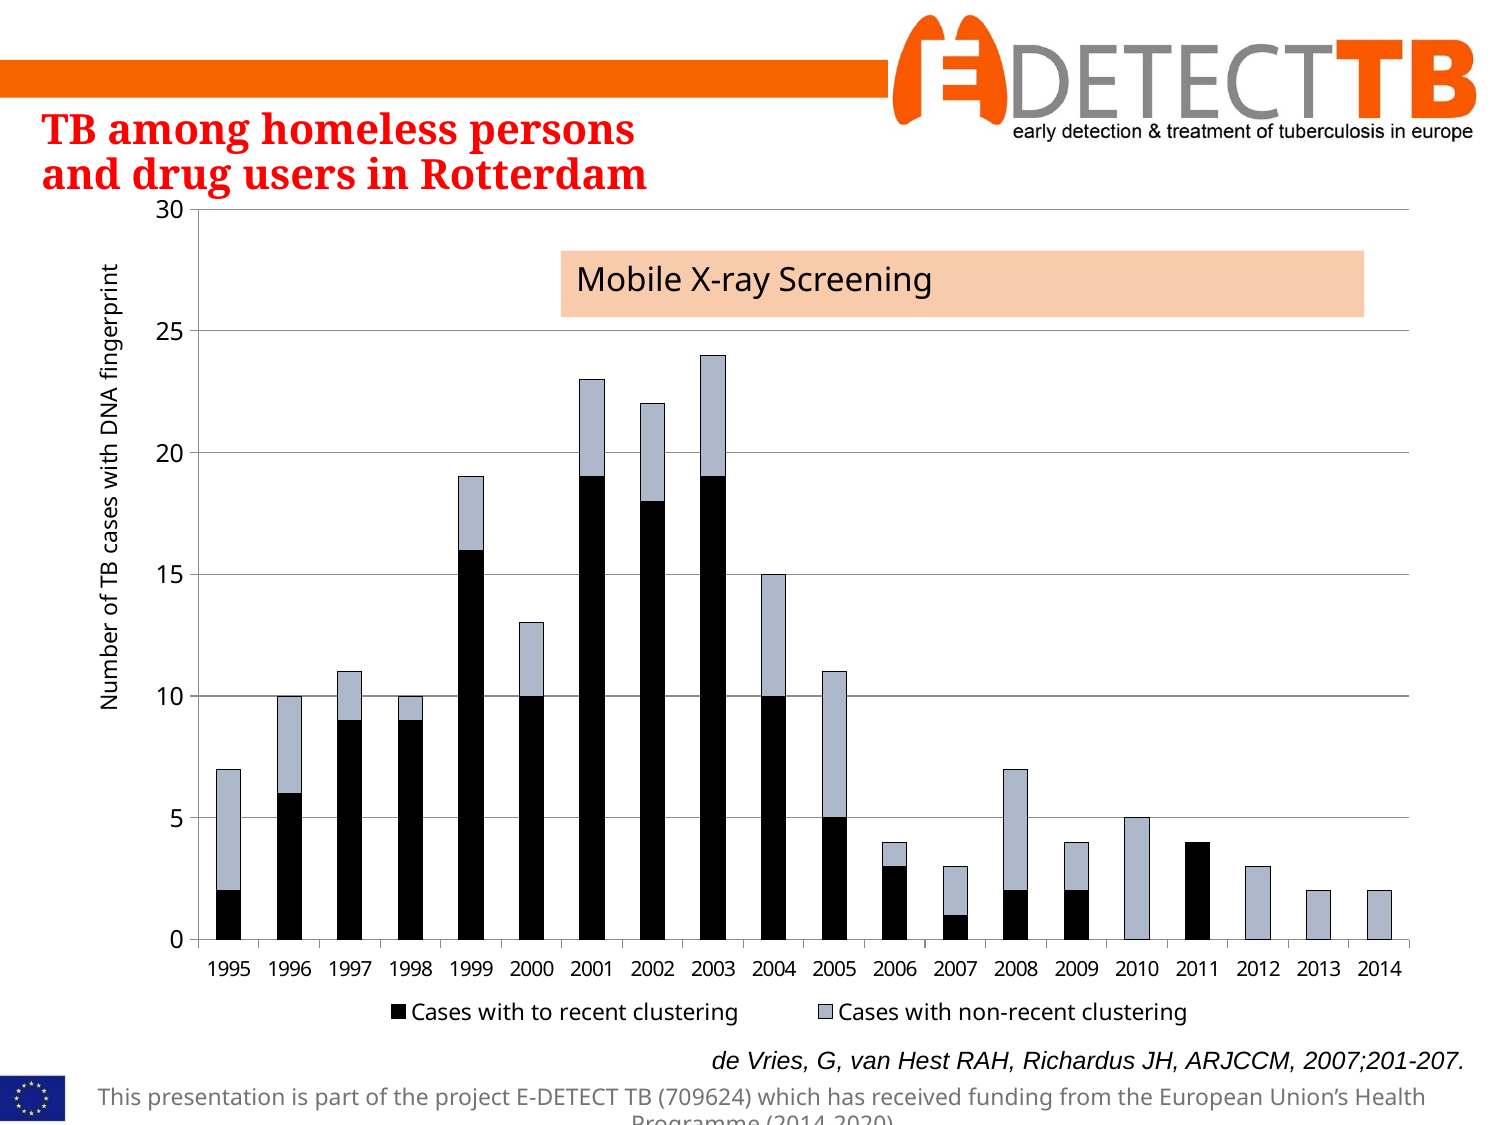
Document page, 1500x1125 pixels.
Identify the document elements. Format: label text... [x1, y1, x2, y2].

text_box de Vries, G, van Hest RAH, Richardus JH, ARJCCM, 2007;201-207. [685, 1059, 1489, 1080]
picture [0, 1074, 66, 1122]
chart [79, 125, 1500, 1059]
picture [888, 12, 1480, 125]
text_box TB among homeless persons and drug users in Rotterdam [26, 64, 719, 206]
